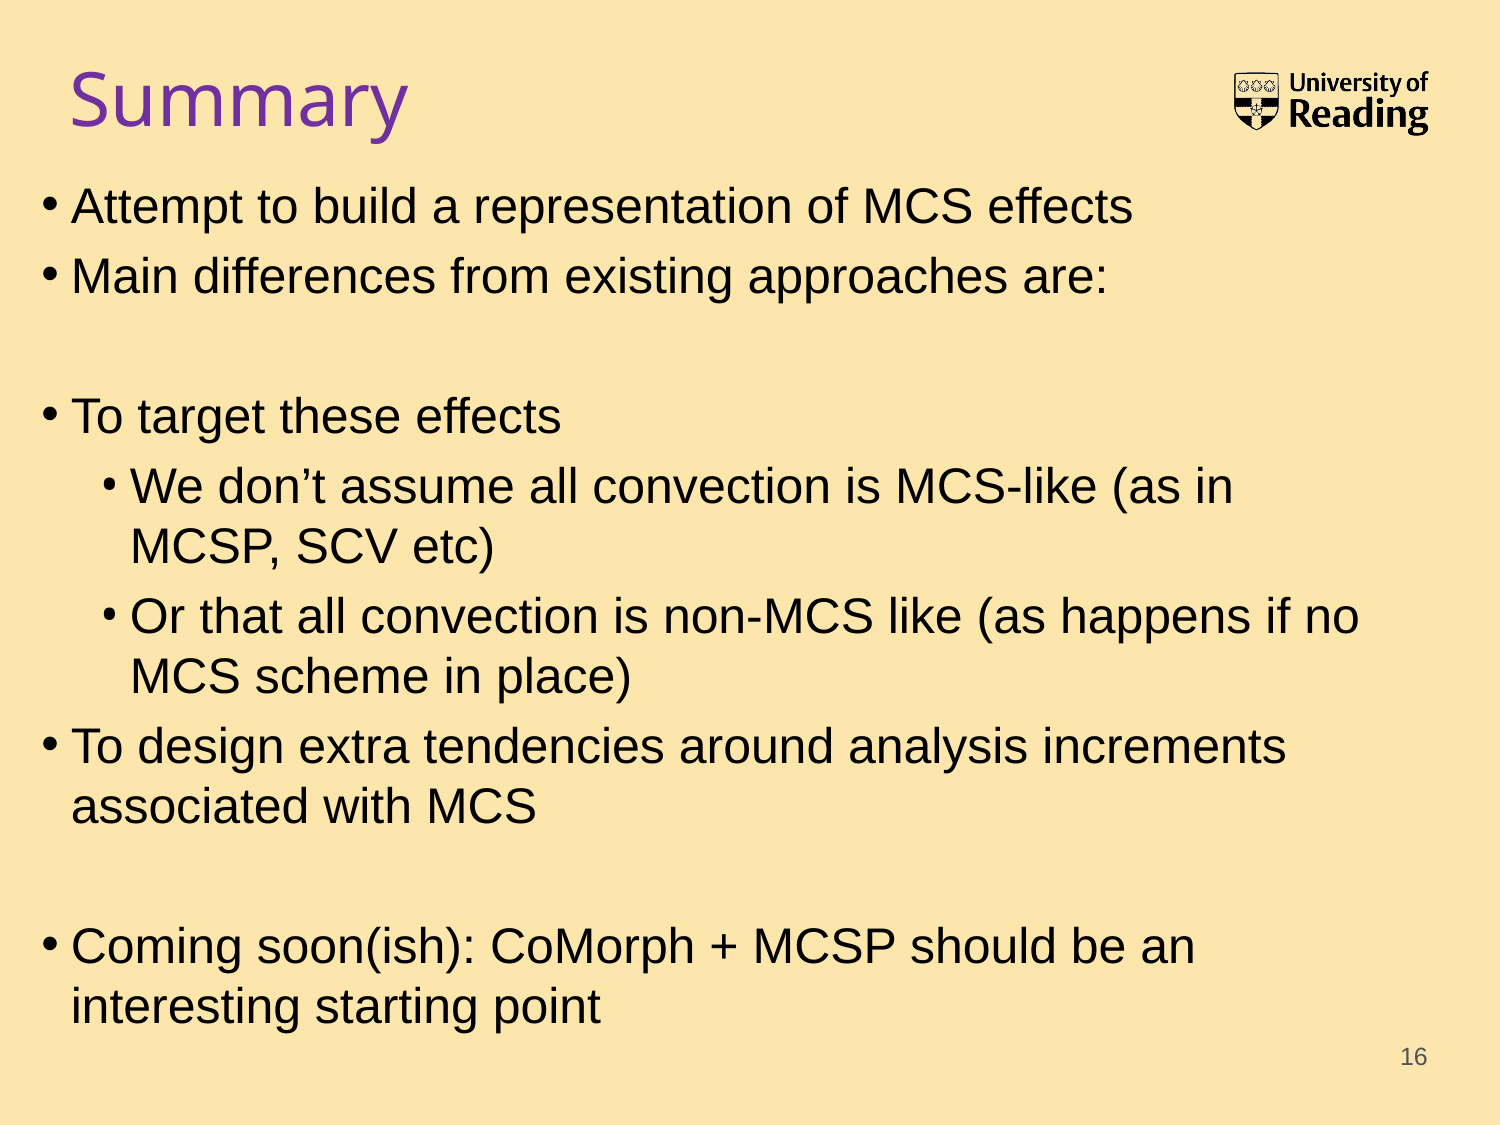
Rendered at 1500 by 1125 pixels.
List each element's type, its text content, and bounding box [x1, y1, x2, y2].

list Attempt to build a representation of MCS effects Main differences from existing approaches are: To target these effects We don’t assume all convection is MCS-like (as in MCSP, SCV etc) Or that all convection is non-MCS like (as happens if no MCS scheme in place) To design extra tendencies around analysis increments associated with MCS Coming soon(ish): CoMorph + MCSP should be an interesting starting point [41, 113, 1400, 890]
slide_number 16 [1316, 1040, 1428, 1082]
title Summary [69, 5, 1428, 142]
